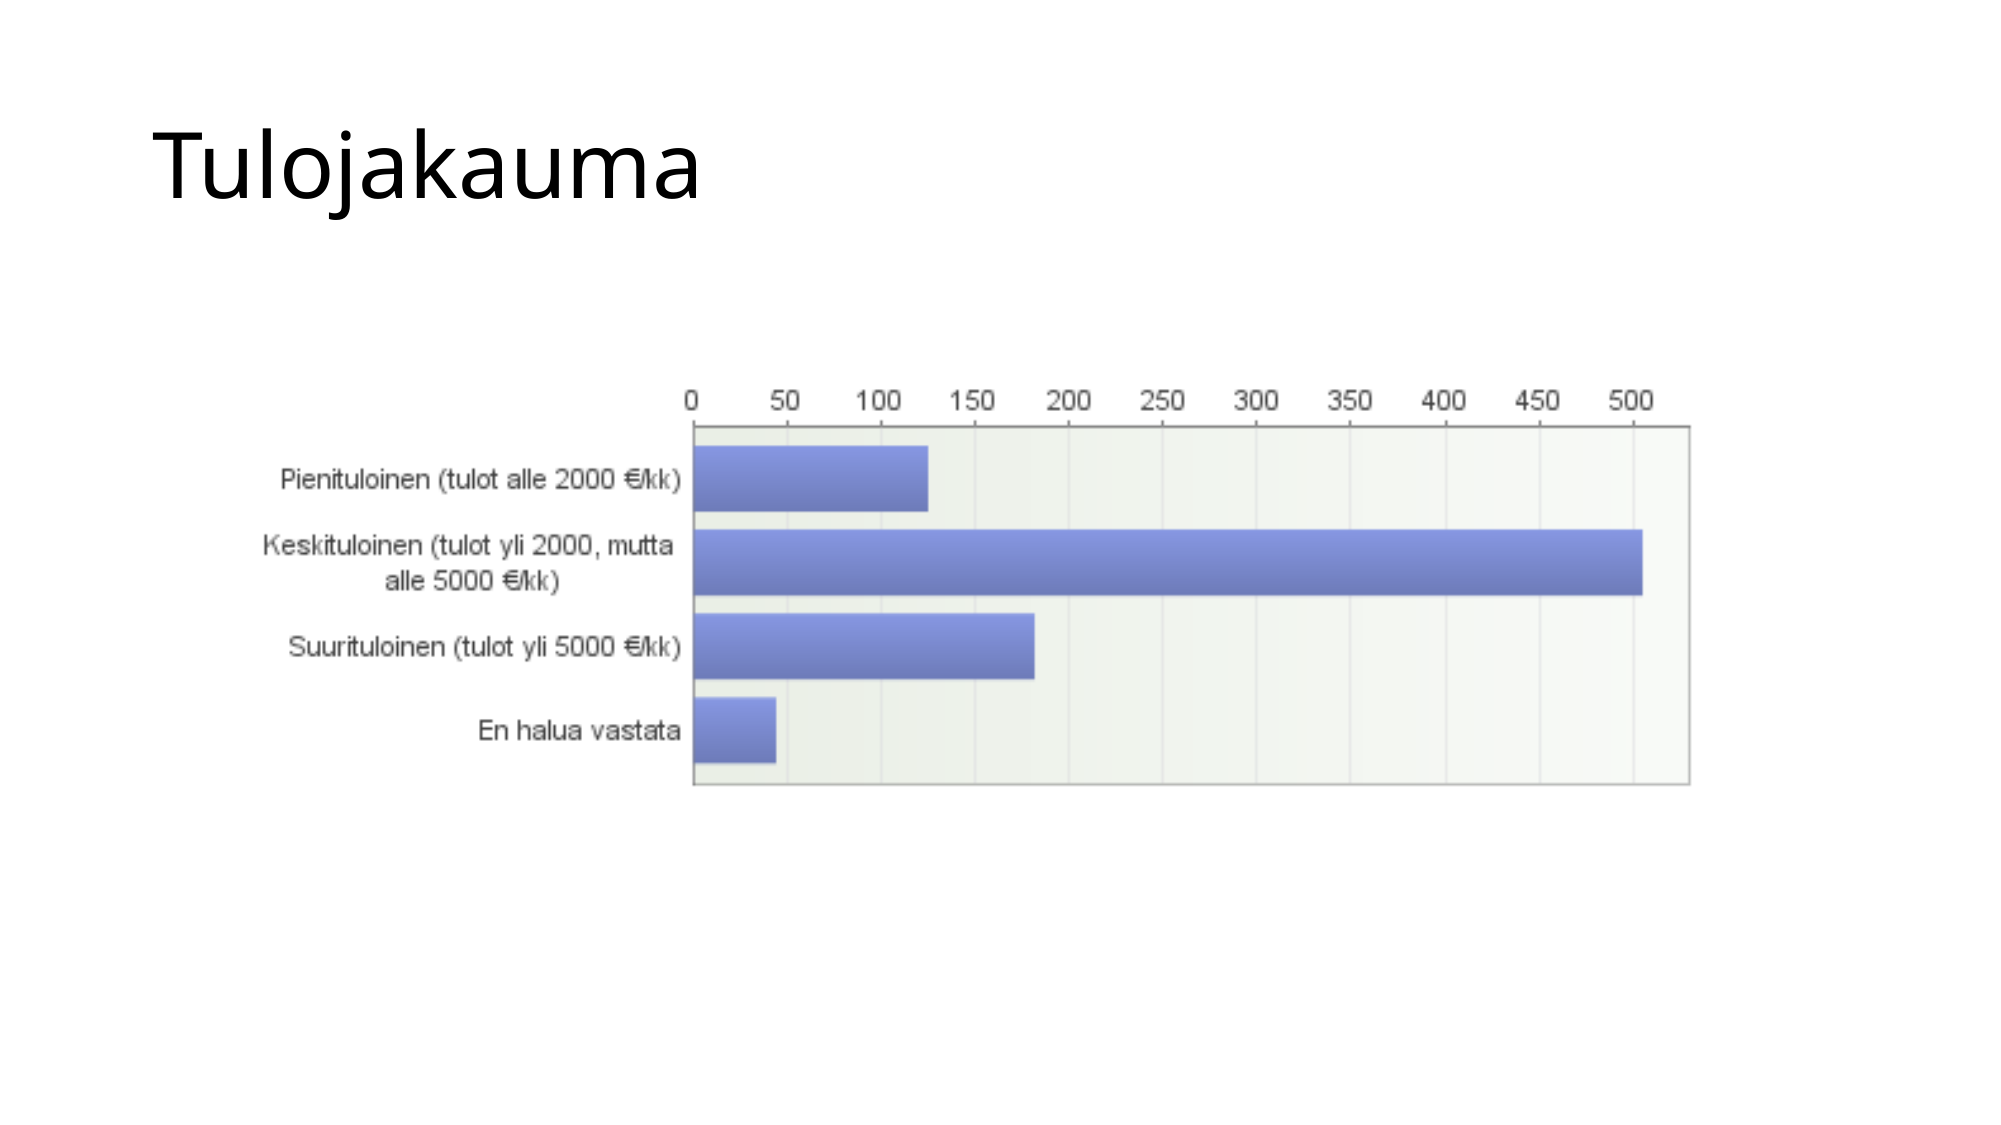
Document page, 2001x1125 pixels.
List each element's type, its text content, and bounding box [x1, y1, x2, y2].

picture [207, 345, 1727, 822]
title Tulojakauma [137, 59, 1863, 278]
